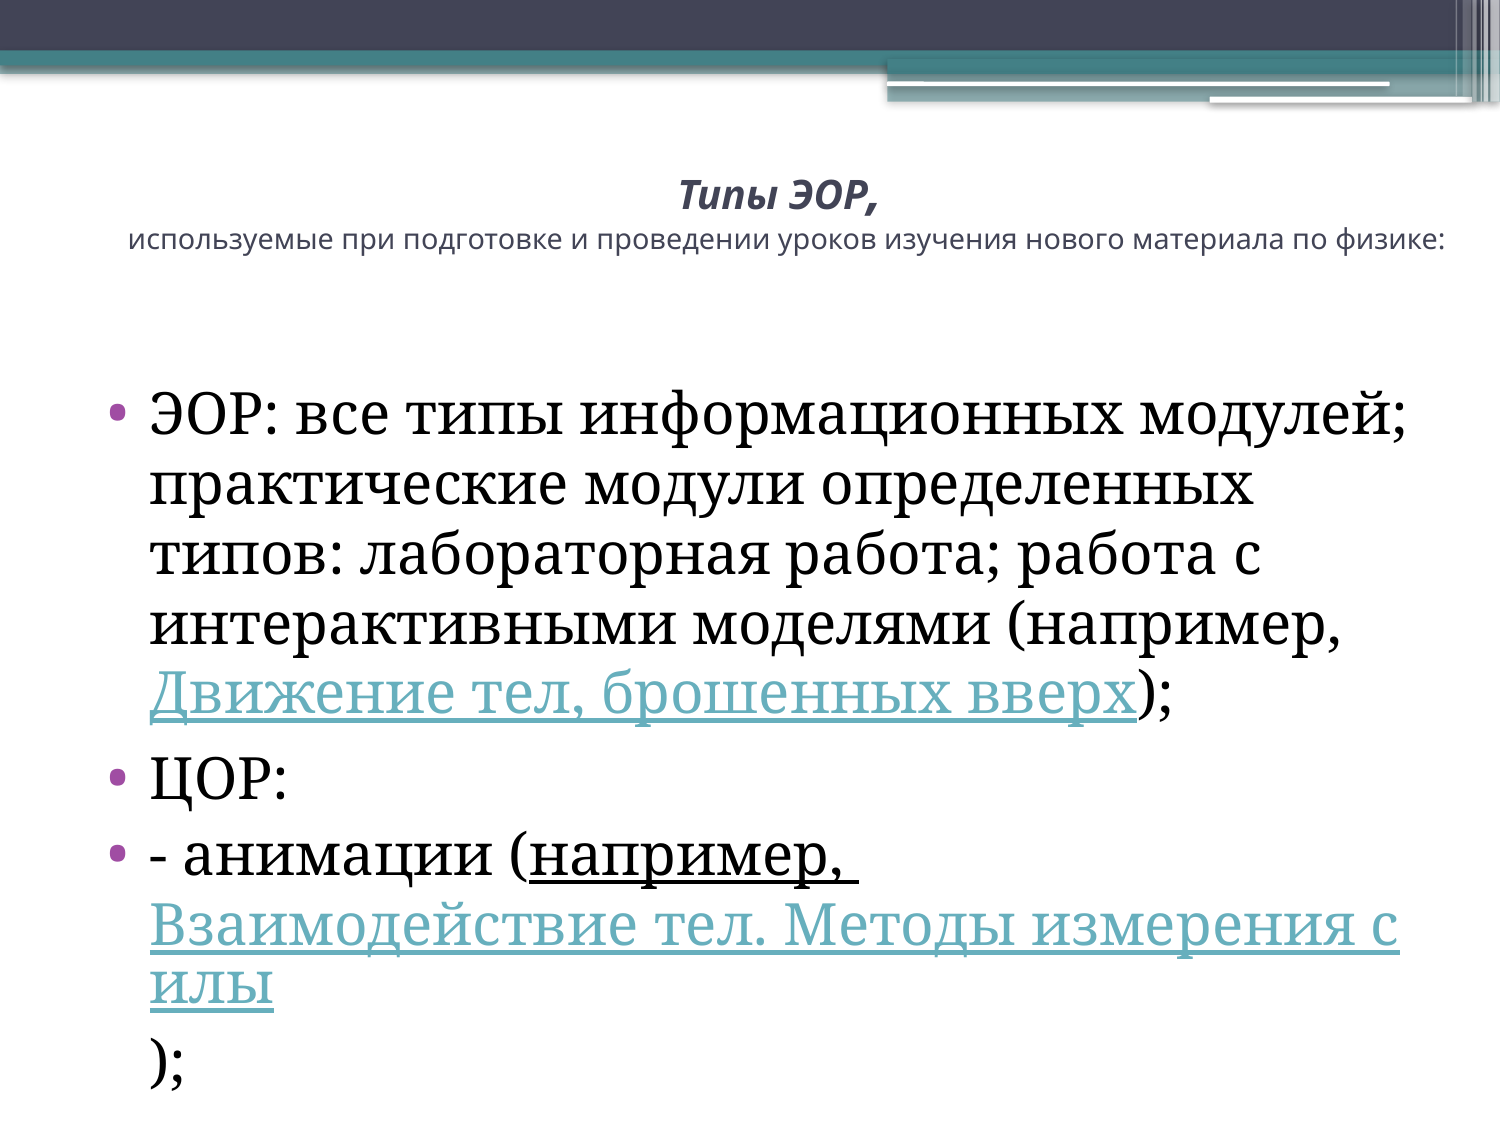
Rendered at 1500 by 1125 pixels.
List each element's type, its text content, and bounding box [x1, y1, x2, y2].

title Типы ЭОР, используемые при подготовке и проведении уроков изучения нового материала по физике: [112, 137, 1463, 338]
list ЭОР: все типы информационных модулей; практические модули определенных типов: лабораторная работа; работа с интерактивными моделями (например, Движение тел, брошенных вверх); ЦОР: - анимации (например, Взаимодействие тел. Методы измерения силы); [75, 368, 1425, 1079]
